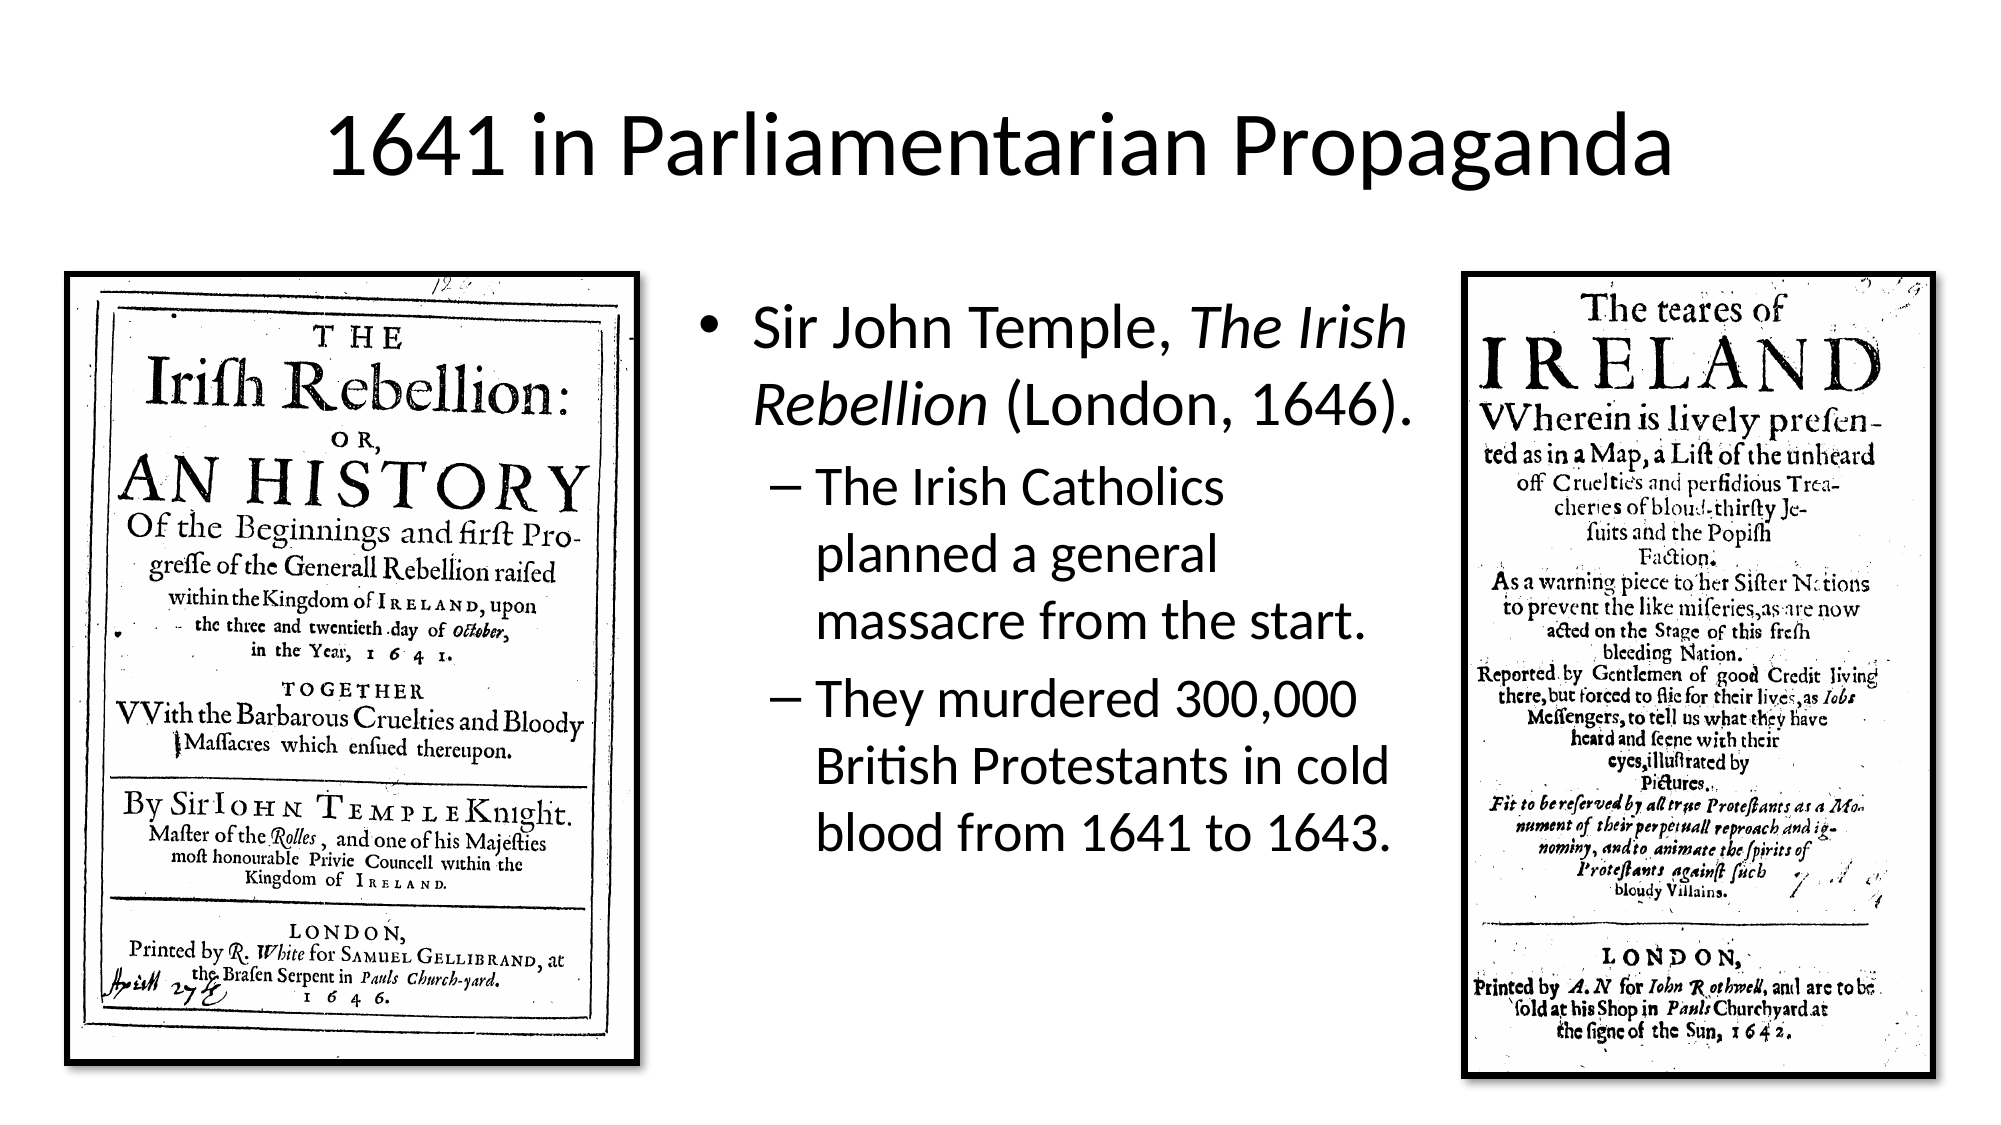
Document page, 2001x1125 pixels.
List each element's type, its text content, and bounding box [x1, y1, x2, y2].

picture [70, 277, 634, 1060]
picture [1467, 276, 1930, 1073]
title 1641 in Parliamentarian Propaganda [99, 45, 1900, 233]
list Sir John Temple, The Irish Rebellion (London, 1646). The Irish Catholics planned a general massacre from the start. They murdered 300,000 British Protestants in cold blood from 1641 to 1643. [683, 277, 1435, 992]
